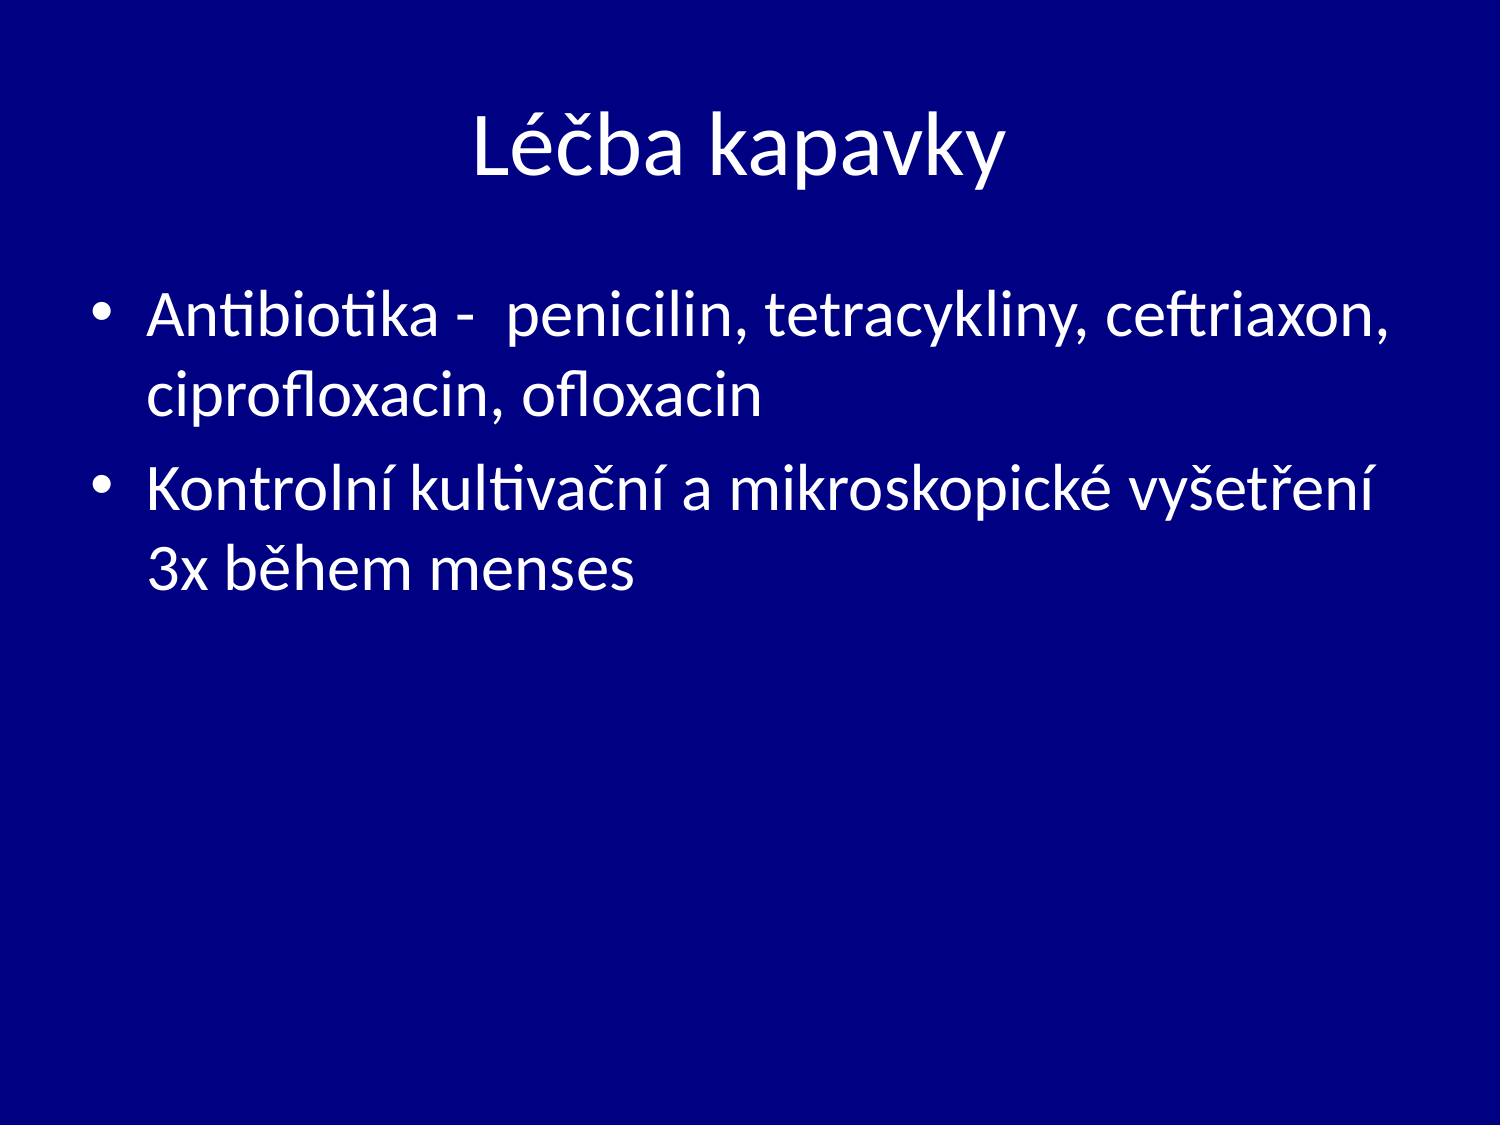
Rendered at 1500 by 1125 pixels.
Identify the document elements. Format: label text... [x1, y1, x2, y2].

list Antibiotika - penicilin, tetracykliny, ceftriaxon, ciprofloxacin, ofloxacin Kontrolní kultivační a mikroskopické vyšetření 3x během menses [75, 262, 1425, 1005]
title Léčba kapavky [75, 45, 1425, 233]
